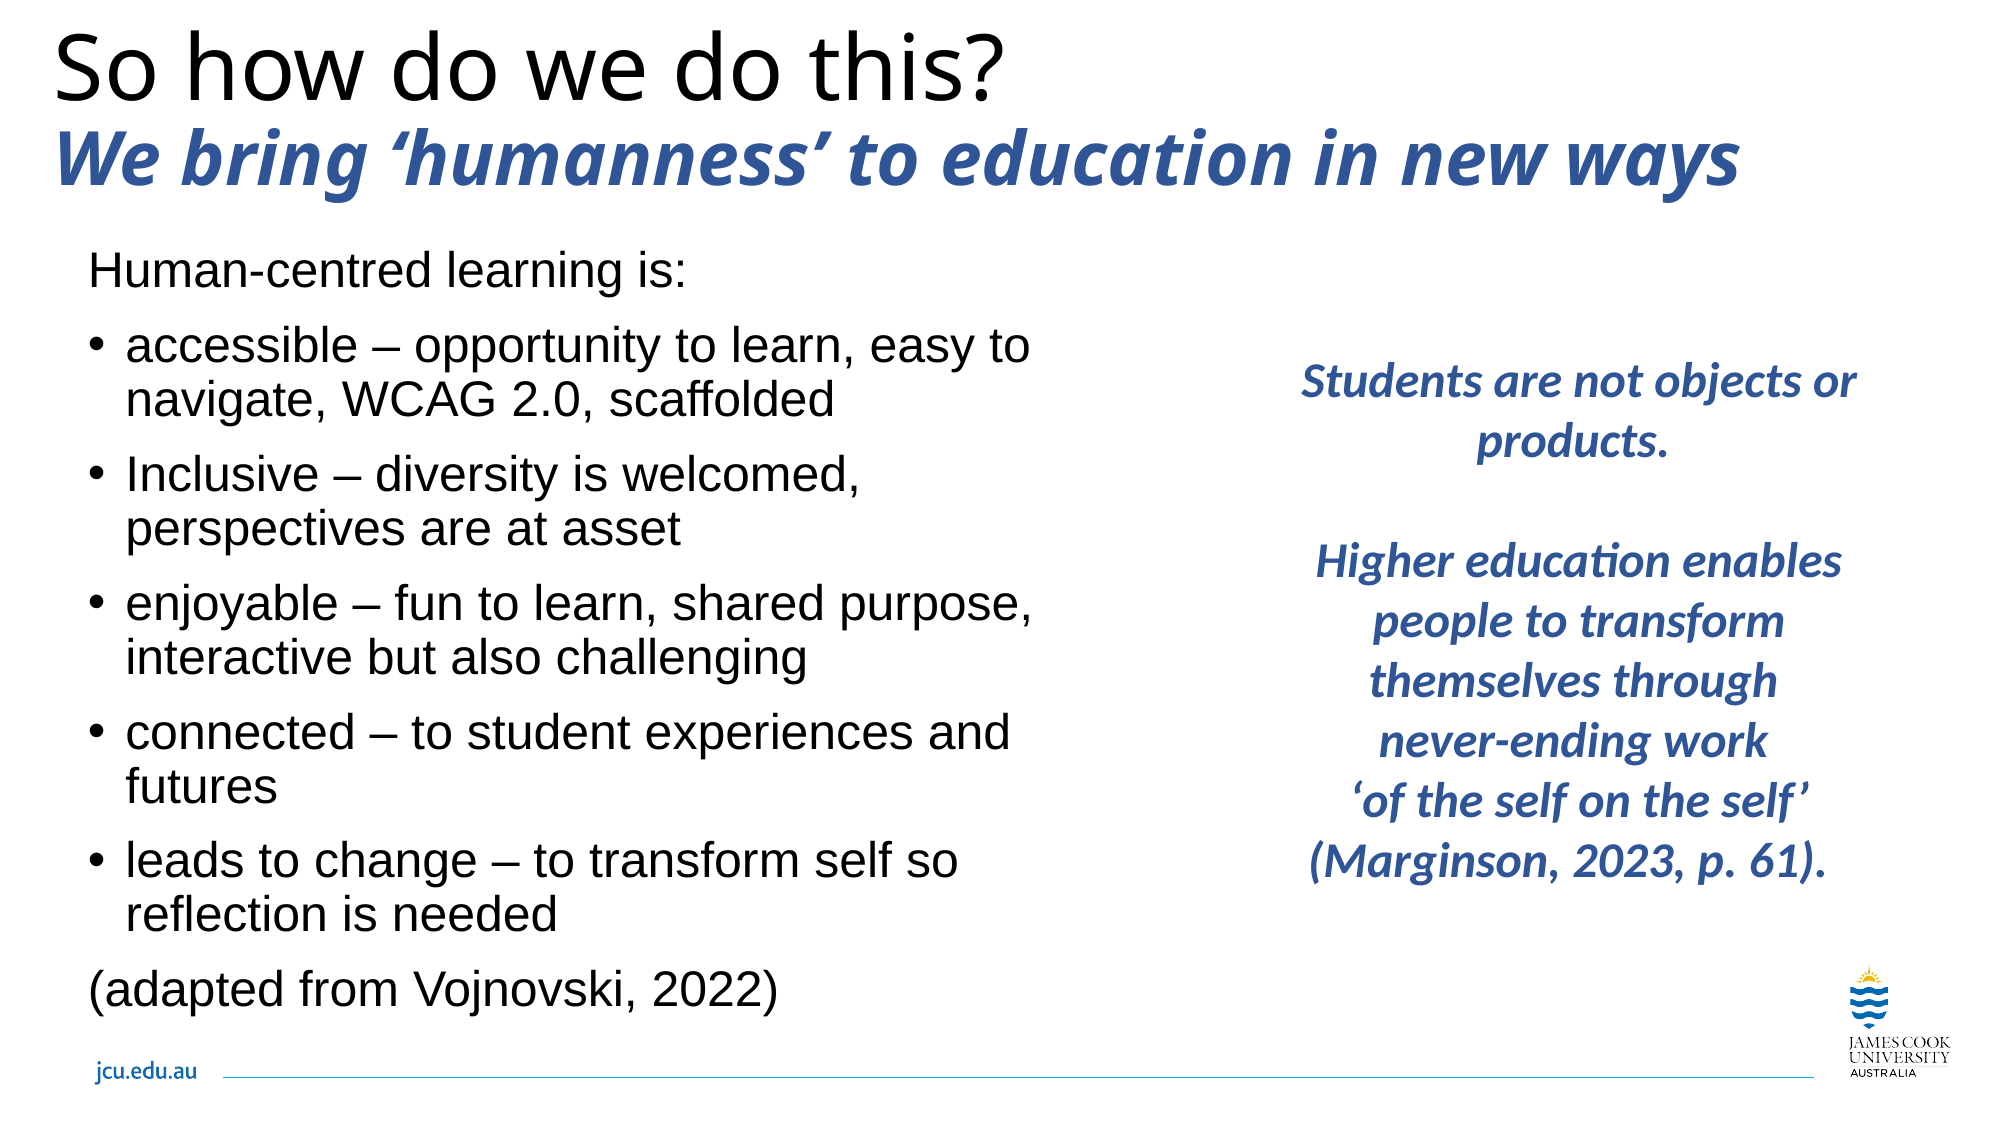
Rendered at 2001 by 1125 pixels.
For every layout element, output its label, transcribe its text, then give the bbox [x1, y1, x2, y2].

list Human-centred learning is: accessible – opportunity to learn, easy to navigate, WCAG 2.0, scaffolded Inclusive – diversity is welcomed, perspectives are at asset enjoyable – fun to learn, shared purpose, interactive but also challenging connected – to student experiences and futures leads to change – to transform self so reflection is needed (adapted from Vojnovski, 2022) [73, 237, 1125, 952]
title So how do we do this? We bring ‘humanness’ to education in new ways [39, 14, 2000, 208]
picture [1848, 962, 1951, 1077]
text_box Students are not objects or products. Higher education enables people to transform themselves through never-ending work ‘of the self on the self’ (Marginson, 2023, p. 61). [1245, 339, 1914, 895]
picture [92, 1058, 199, 1087]
